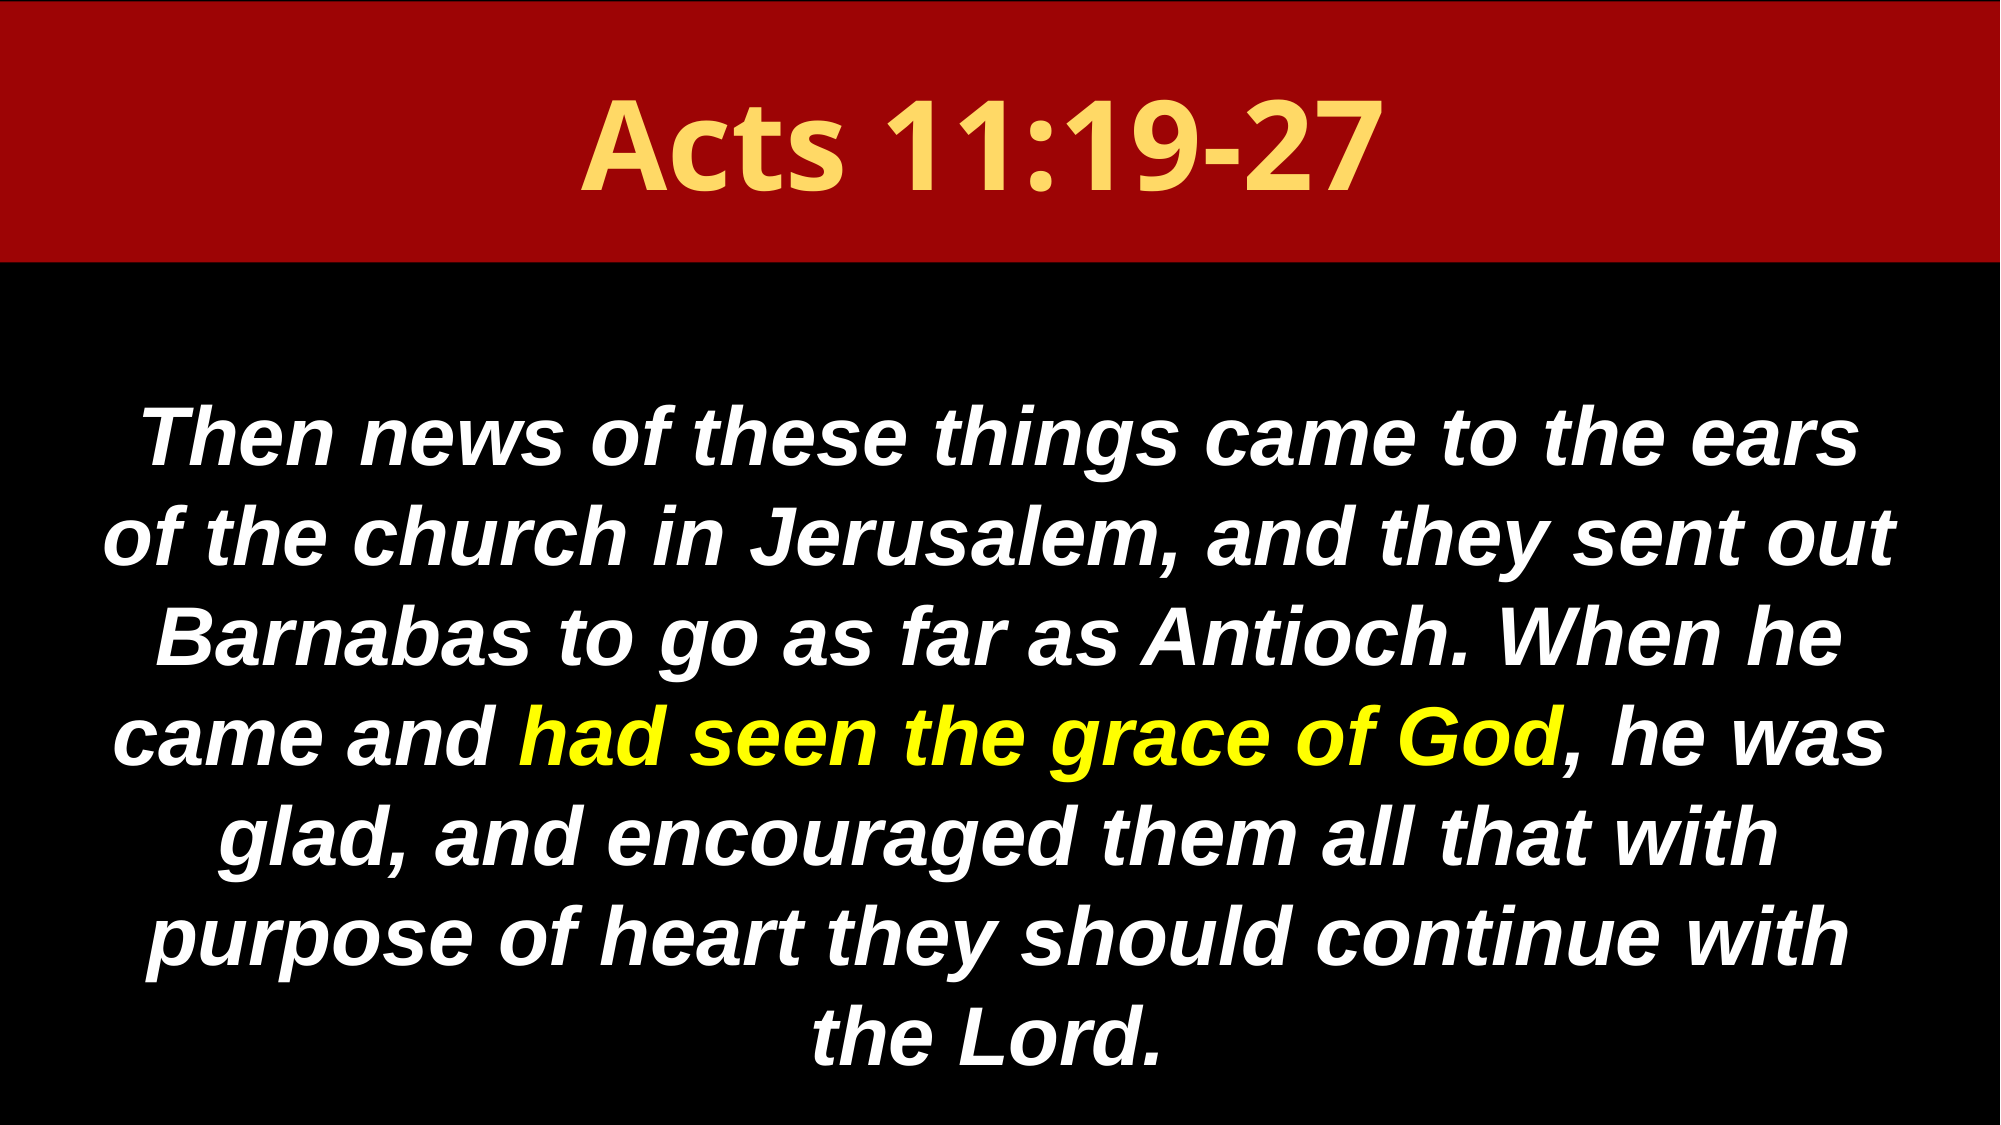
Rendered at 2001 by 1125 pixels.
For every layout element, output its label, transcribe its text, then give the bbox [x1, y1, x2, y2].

text_box Then news of these things came to the ears of the church in Jerusalem, and they sent out Barnabas to go as far as Antioch. When he came and had seen the grace of God, he was glad, and encouraged them all that with purpose of heart they should continue with the Lord. [75, 375, 1925, 1090]
title Acts 11:19-27 [306, 56, 1694, 244]
text_box [0, 0, 2000, 263]
